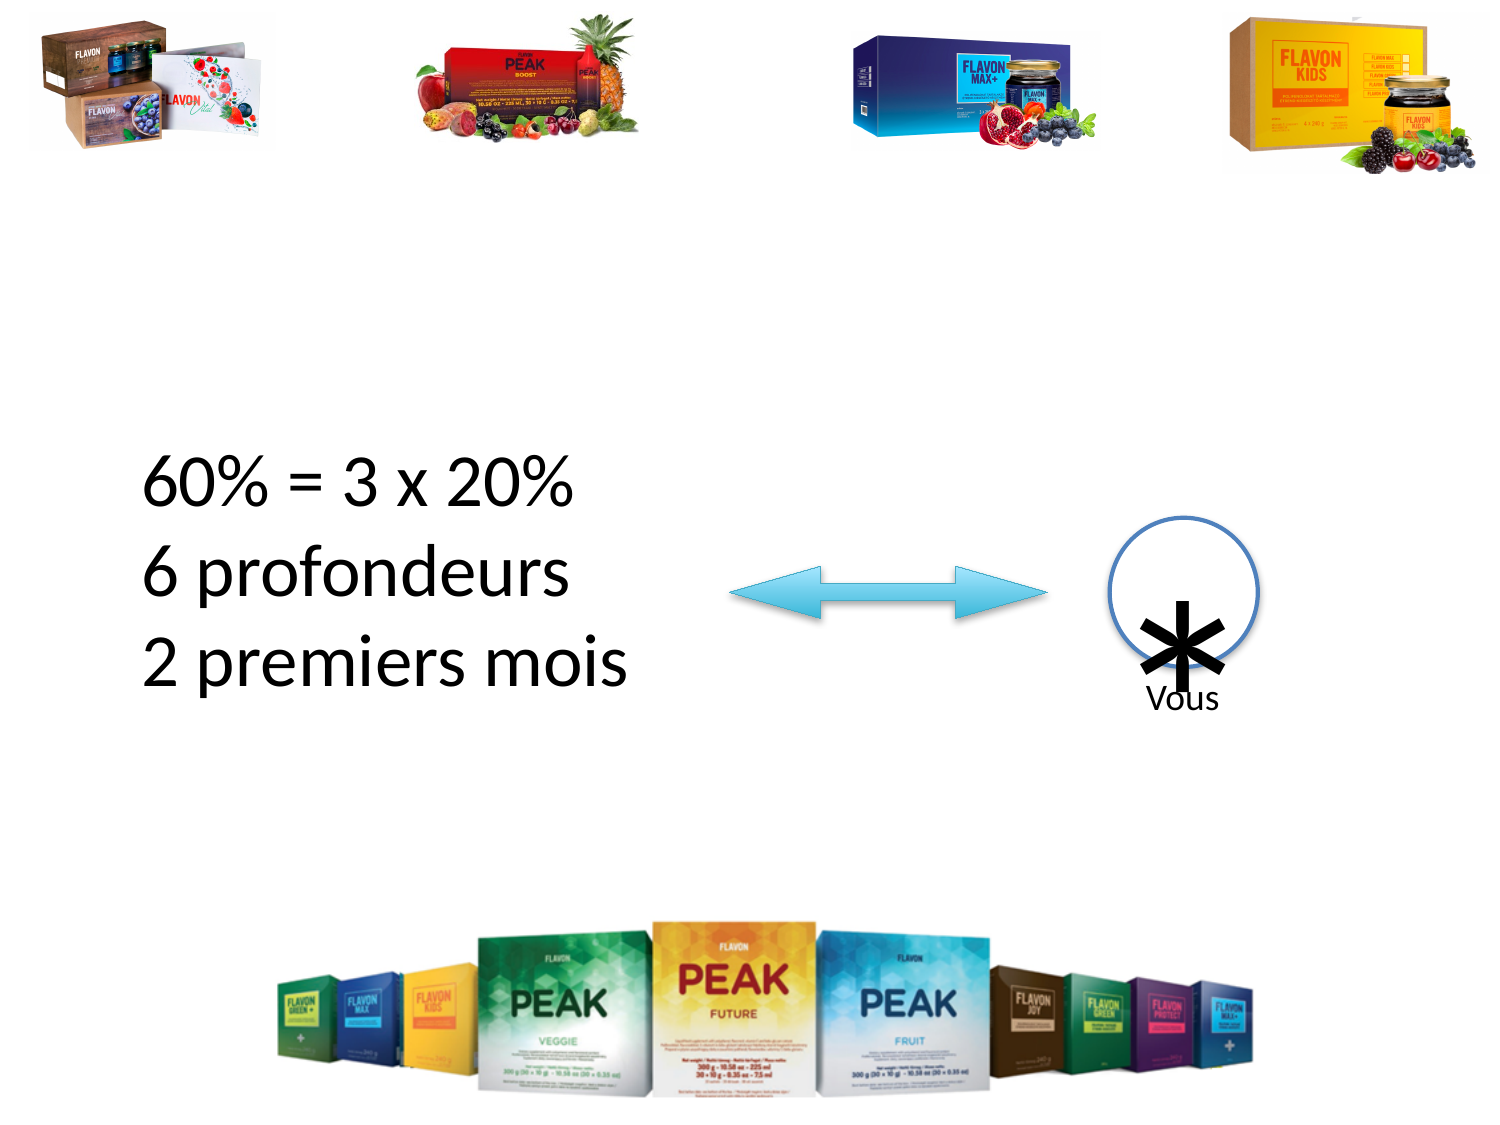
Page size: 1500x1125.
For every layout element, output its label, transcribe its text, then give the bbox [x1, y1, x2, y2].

text_box [729, 566, 1048, 619]
picture [414, 10, 640, 143]
picture [182, 898, 1362, 1123]
text_box 60% = 3 x 20% 6 profondeurs 2 premiers mois [133, 423, 1500, 709]
picture [851, 30, 1101, 152]
text_box Vous [1138, 665, 1228, 726]
picture [1222, 11, 1490, 174]
picture [29, 11, 276, 152]
text_box * [1101, 507, 1266, 882]
